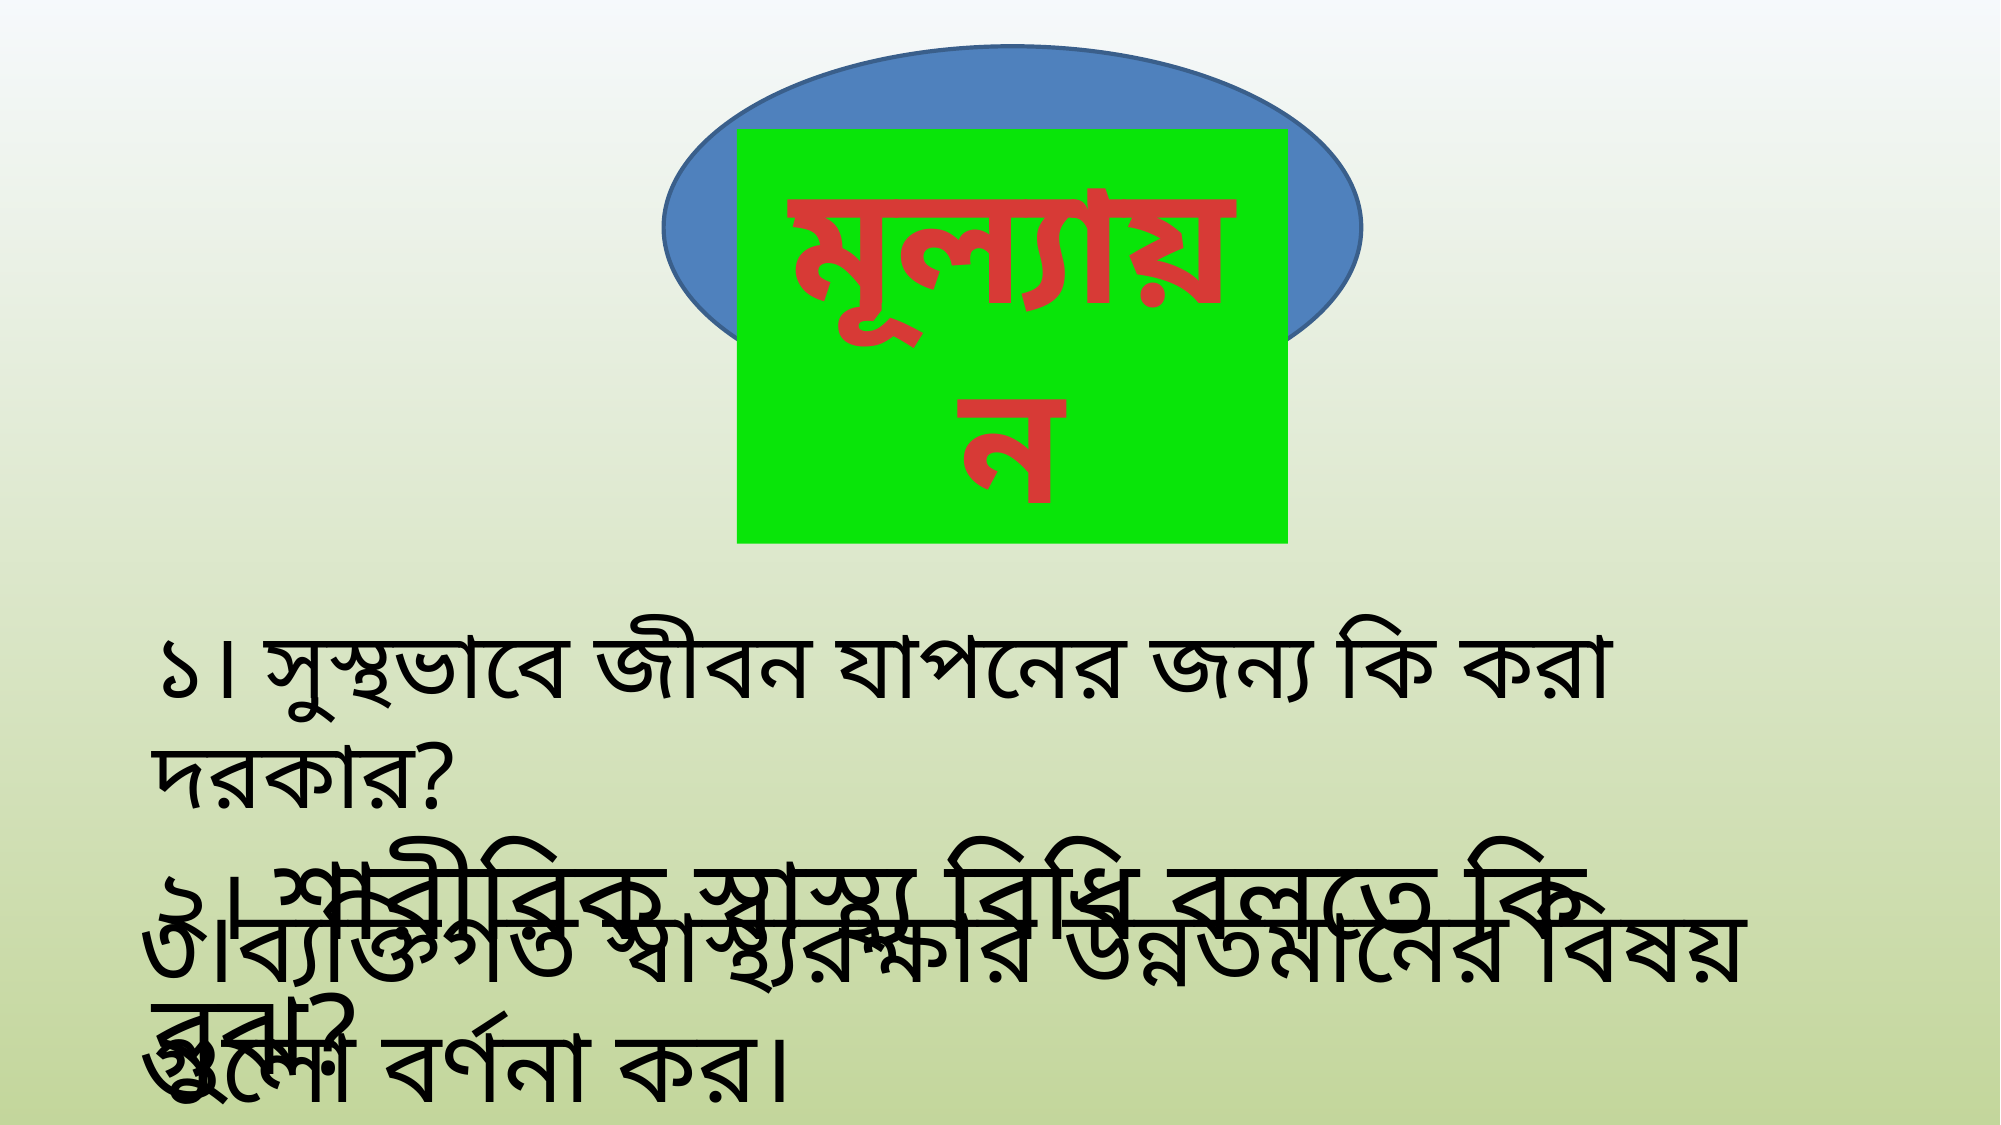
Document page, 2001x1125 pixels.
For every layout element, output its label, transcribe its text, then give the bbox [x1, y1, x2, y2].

text_box মূল্যায়ন [736, 129, 1288, 544]
text_box [661, 44, 1364, 342]
text_box ১। সুস্থভাবে জীবন যাপনের জন্য কি করা দরকার? ২। শারীরিক স্বাস্থ্য বিধি বলতে কি বুঝ? [137, 599, 1694, 874]
text_box ৩।ব্যক্তিগত স্বাস্থ্যরক্ষার উন্নতমানের বিষয় গুলো বর্ণনা কর। [125, 874, 1963, 1125]
